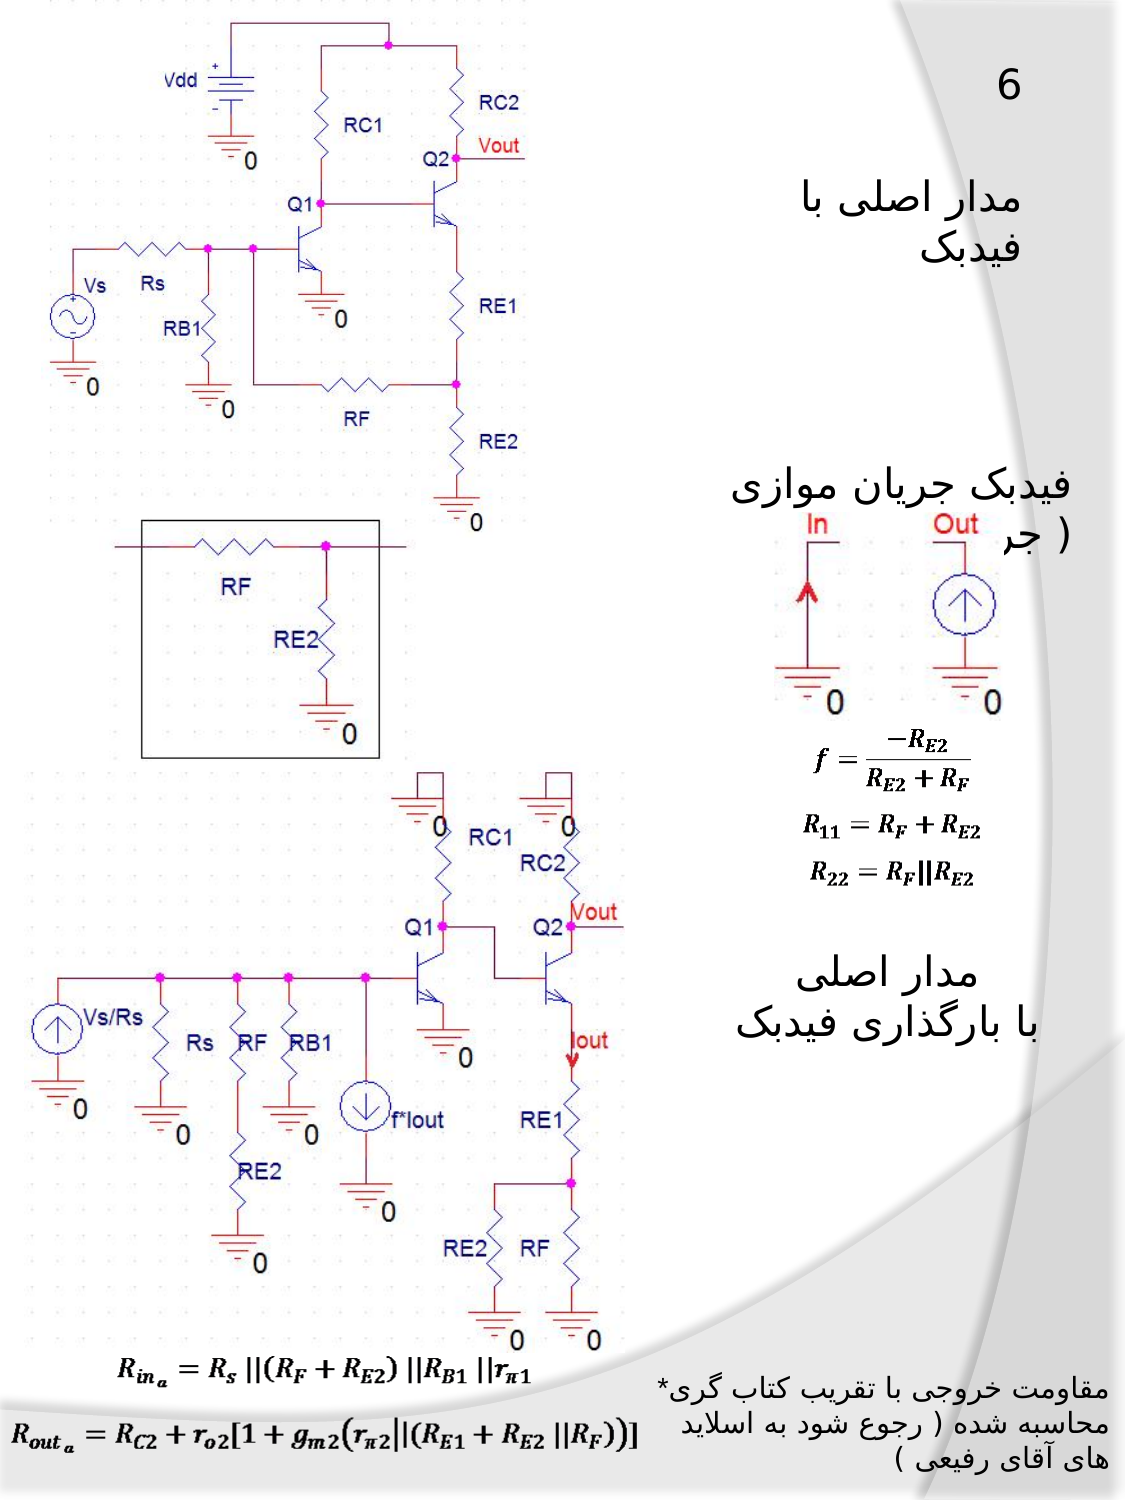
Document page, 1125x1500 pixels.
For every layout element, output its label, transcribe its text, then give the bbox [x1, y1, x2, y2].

picture [99, 487, 422, 755]
picture [774, 512, 1004, 721]
picture [24, 762, 626, 1341]
picture [40, 0, 534, 538]
text_box *مقاومت خروجی با تقریب کتاب گری محاسبه شده ( رجوع شود به اسلاید های آقای رفیعی ) [826, 1362, 1125, 1483]
picture [499, 724, 1125, 1005]
text_box فیدبک جریان موازی ( جریان ) [649, 449, 1088, 565]
picture [0, 1349, 815, 1482]
text_box مدار اصلی با فیدبک [737, 162, 1038, 278]
text_box 6 [887, 50, 1038, 115]
text_box مدار اصلی با بارگذاری فیدبک [675, 1017, 1100, 1053]
